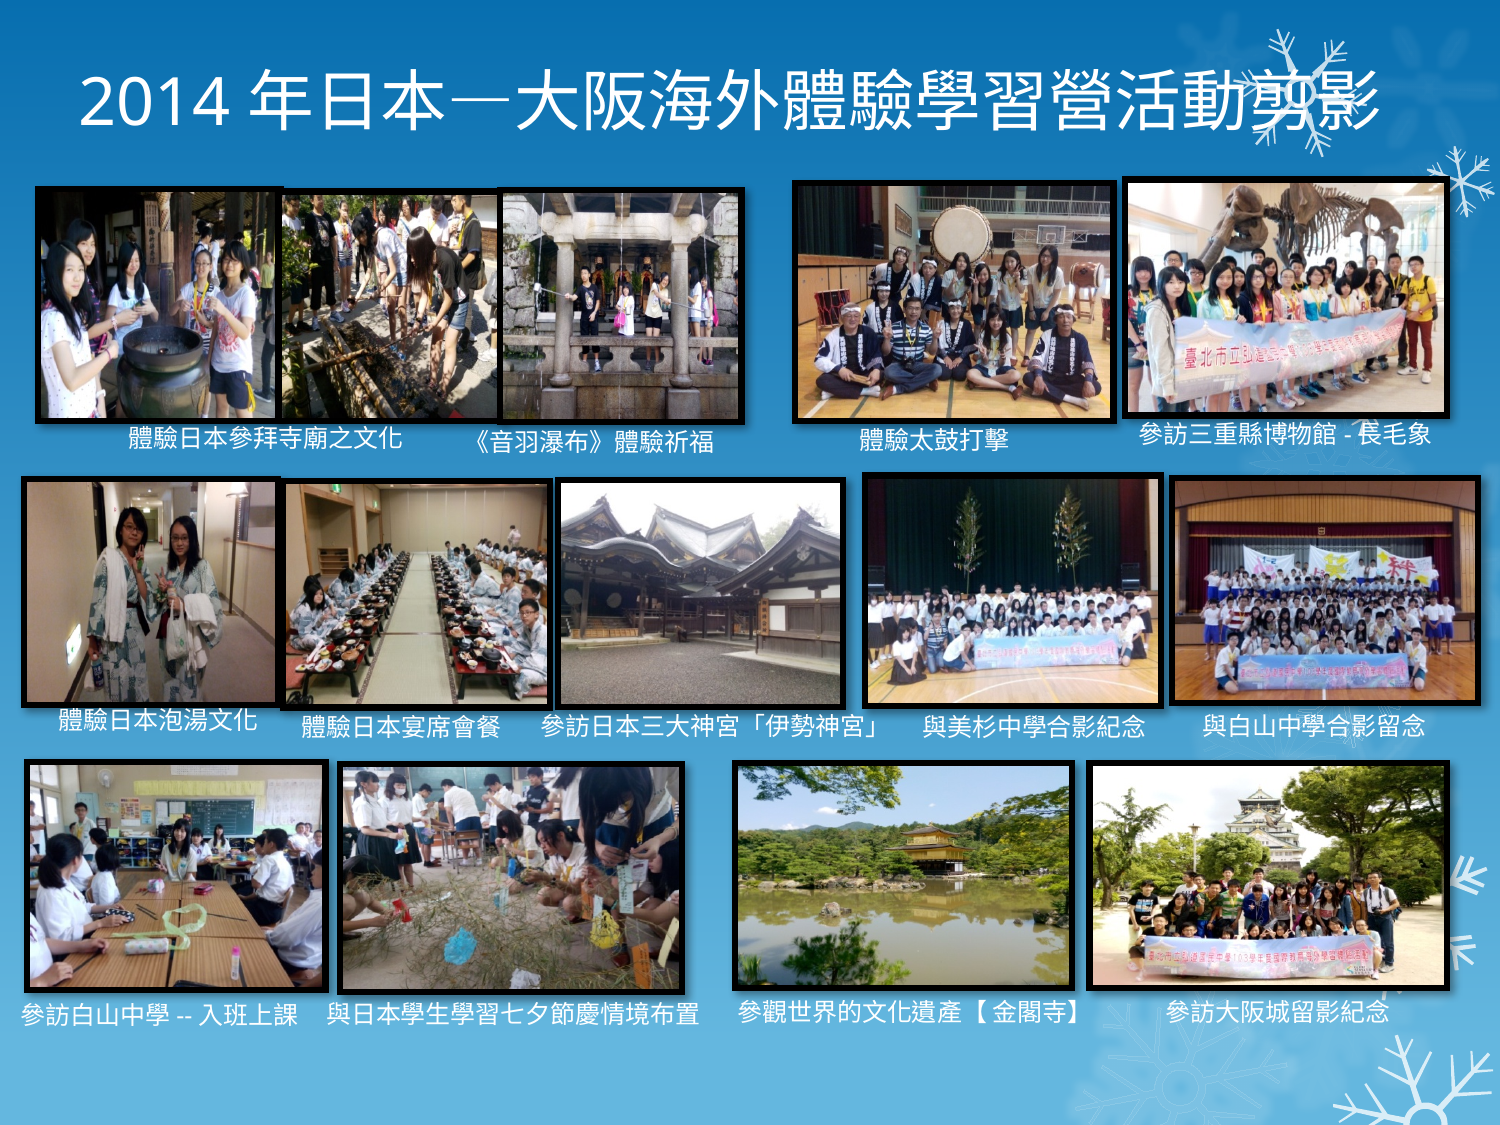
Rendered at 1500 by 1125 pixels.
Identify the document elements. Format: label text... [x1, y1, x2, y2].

picture [867, 478, 1159, 704]
text_box 與美杉中學合影紀念 [907, 707, 1163, 749]
text_box 體驗日本參拜寺廟之文化 [113, 426, 419, 461]
text_box 《音羽瀑布》體驗祈福 [450, 427, 730, 464]
picture [737, 765, 1070, 986]
picture [1127, 182, 1445, 413]
title 2014年日本—大阪海外體驗學習營活動剪影 [63, 42, 1414, 155]
picture [797, 185, 1111, 419]
picture [26, 481, 276, 703]
picture [281, 193, 499, 419]
text_box 參訪三重縣博物館-長毛象 [1123, 414, 1448, 456]
picture [1092, 765, 1445, 986]
text_box 體驗日本宴席會餐 [287, 714, 517, 749]
text_box 與日本學生學習七夕節慶情境布置 [311, 991, 716, 1036]
picture [285, 483, 548, 705]
text_box 參訪日本三大神宮「伊勢神宮」 [525, 703, 907, 748]
picture [342, 766, 680, 990]
text_box 參訪大阪城留影紀念 [1151, 995, 1406, 1034]
picture [560, 482, 841, 705]
text_box 參觀世界的文化遺產【 金閣寺】 [722, 989, 1108, 1034]
text_box 體驗太鼓打擊 [844, 427, 1025, 463]
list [40, 191, 278, 419]
text_box 體驗日本泡湯文化 [44, 711, 274, 742]
text_box 參訪白山中學--入班上課 [5, 992, 314, 1037]
picture [1174, 480, 1476, 701]
text_box 與白山中學合影留念 [1187, 710, 1443, 748]
picture [502, 192, 739, 420]
picture [29, 764, 323, 988]
